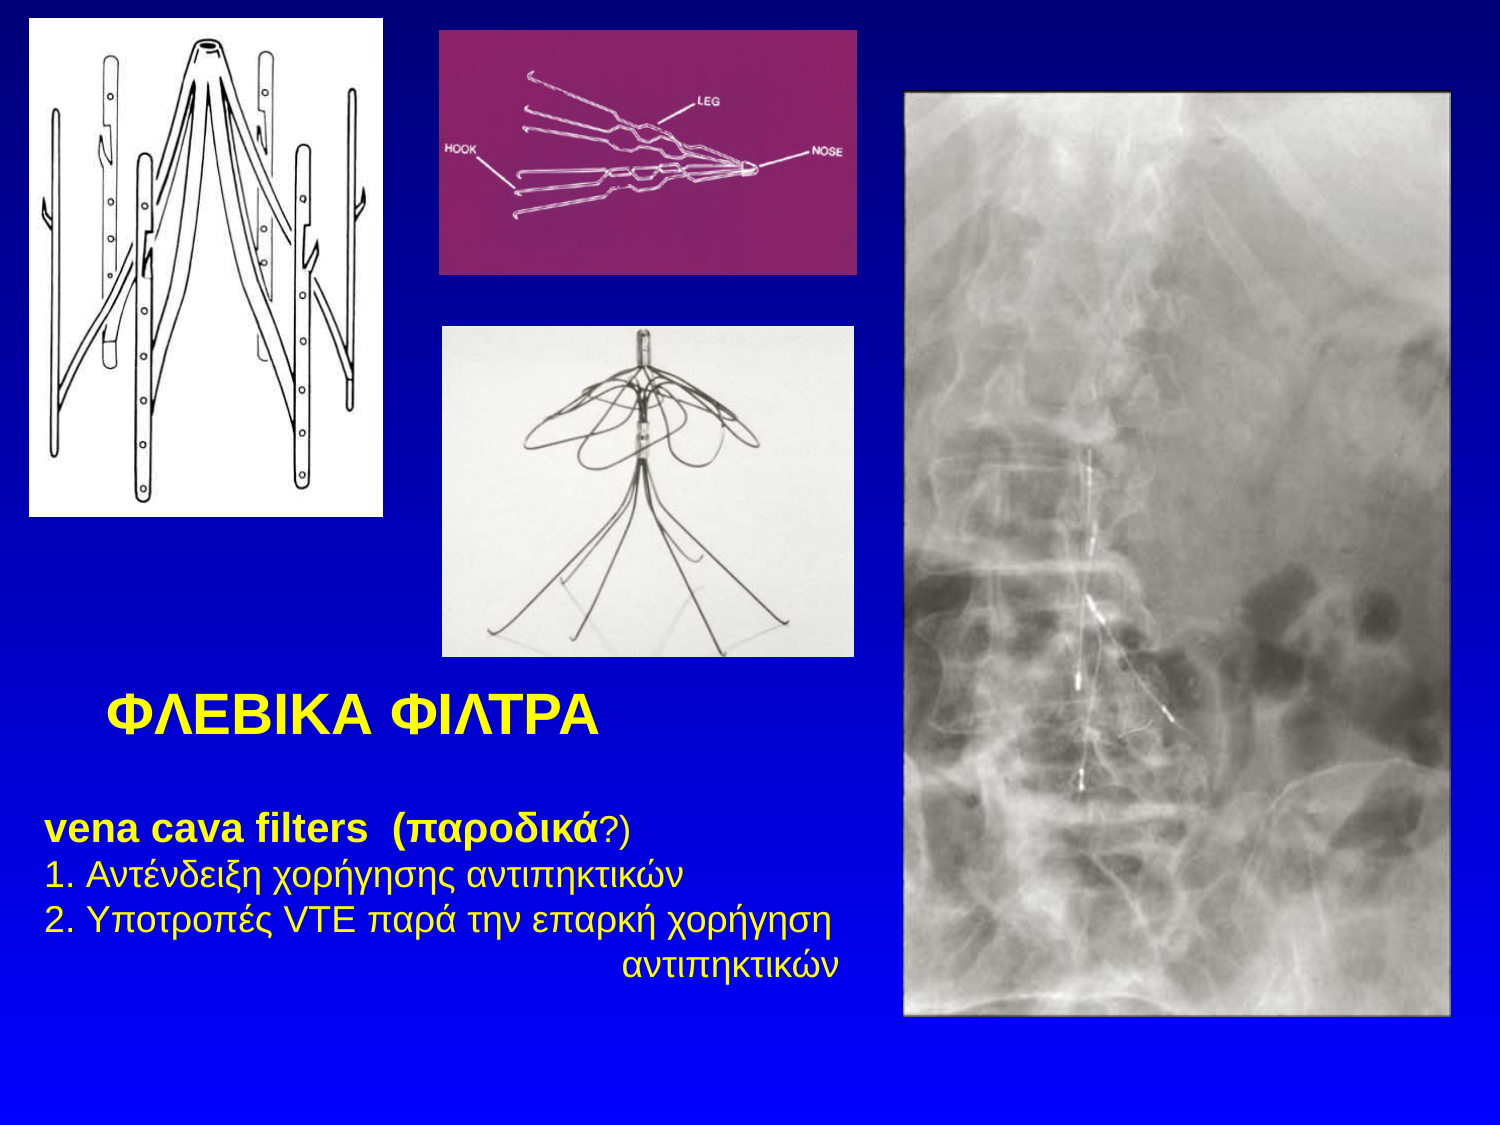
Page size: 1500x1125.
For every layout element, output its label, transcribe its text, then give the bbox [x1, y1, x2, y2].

text_box vena cava filters (παροδικά?) Αντένδειξη χορήγησης αντιπηκτικών Υποτροπές VTE παρά την επαρκή χορήγηση αντιπηκτικών [29, 792, 898, 993]
picture [442, 325, 854, 658]
picture [439, 30, 857, 276]
picture [903, 89, 1451, 1017]
text_box ΦΛΕΒΙΚΑ ΦΙΛΤΡΑ [91, 668, 616, 754]
picture [29, 18, 384, 517]
